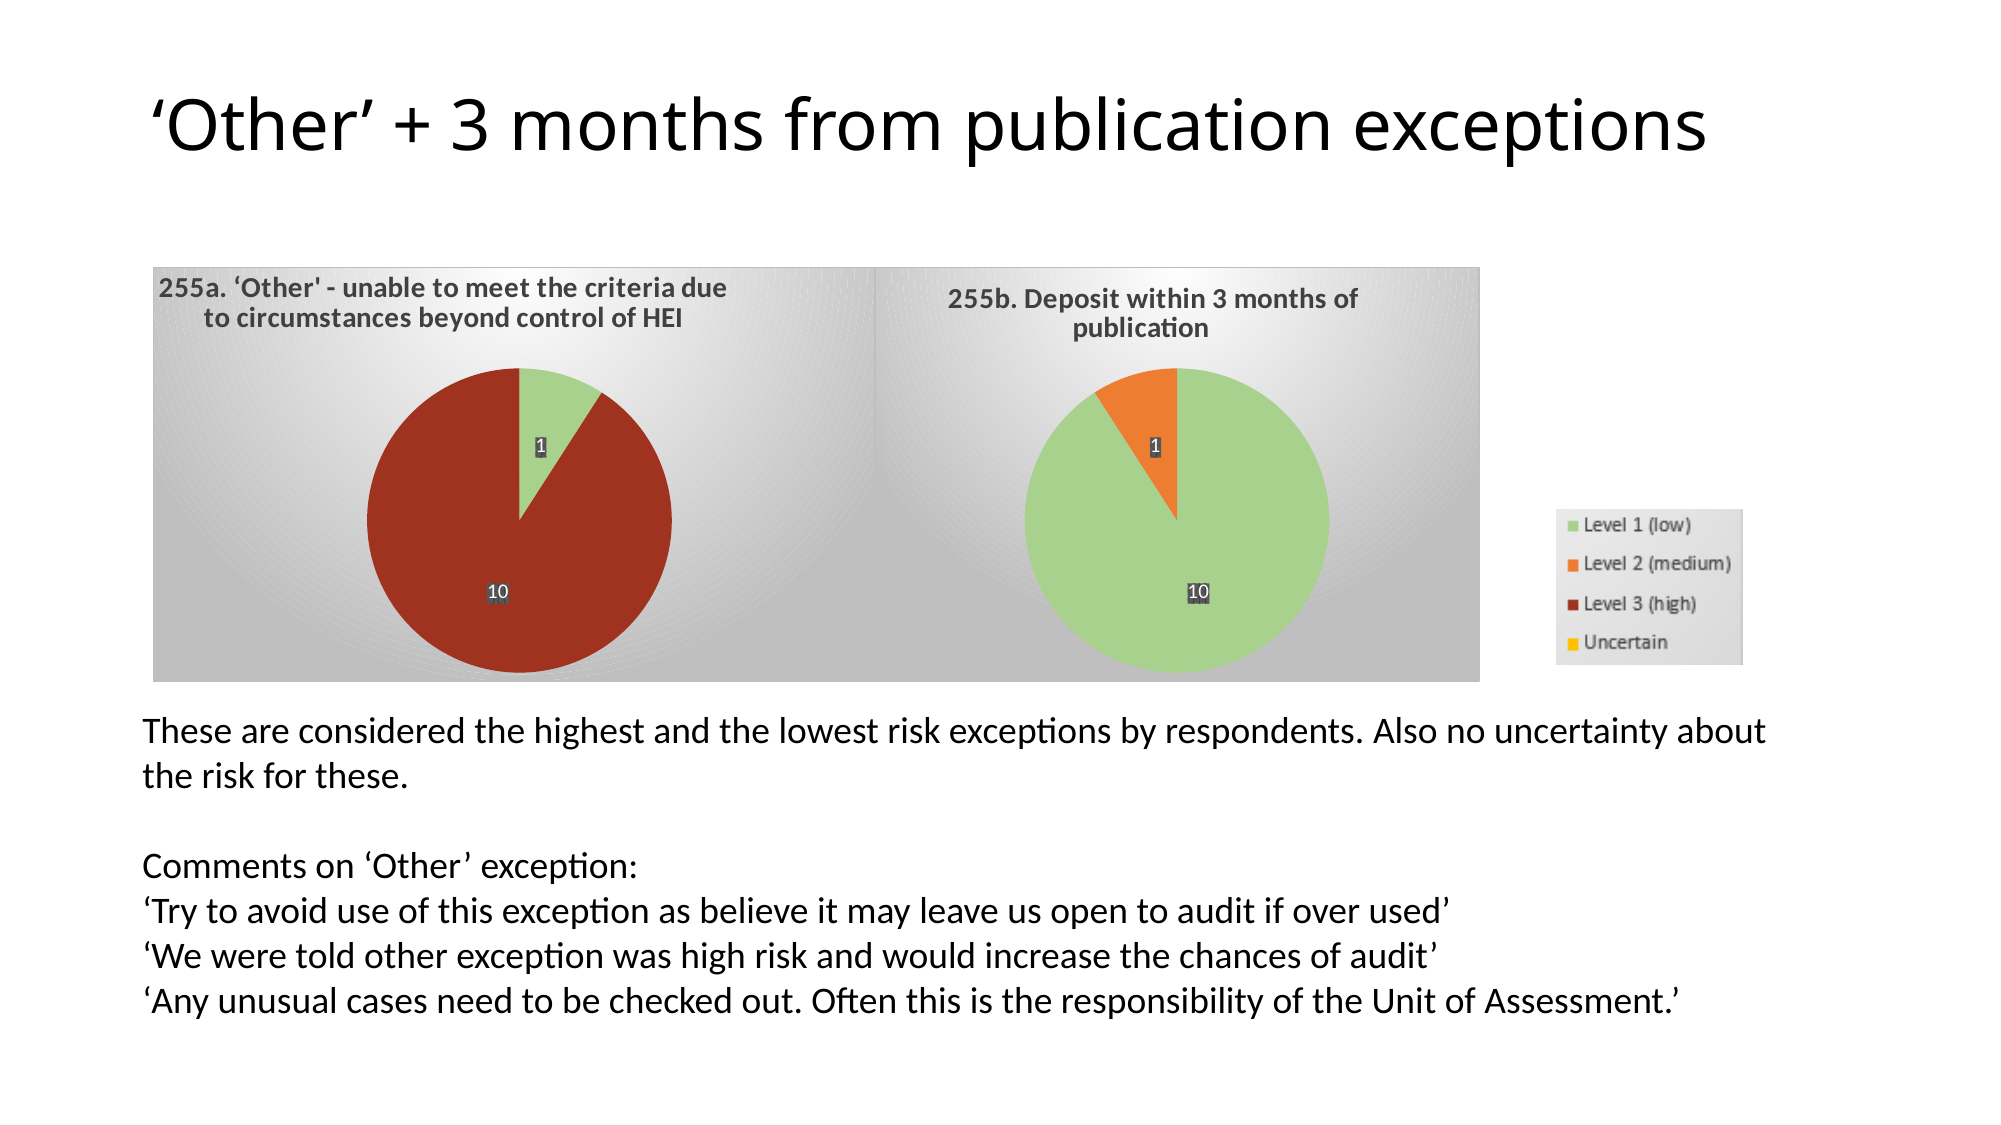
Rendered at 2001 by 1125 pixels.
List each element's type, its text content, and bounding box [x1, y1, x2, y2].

picture [1556, 509, 1743, 665]
chart [152, 266, 1480, 682]
title ‘Other’ + 3 months from publication exceptions [137, 59, 1863, 195]
text_box These are considered the highest and the lowest risk exceptions by respondents. Also no uncertainty about the risk for these. Comments on ‘Other’ exception: ‘Try to avoid use of this exception as believe it may leave us open to audit if over used’ ‘We were told other exception was high risk and would increase the chances of audit’ ‘Any unusual cases need to be checked out. Often this is the responsibility of the Unit of Assessment.’ [127, 698, 1839, 1119]
